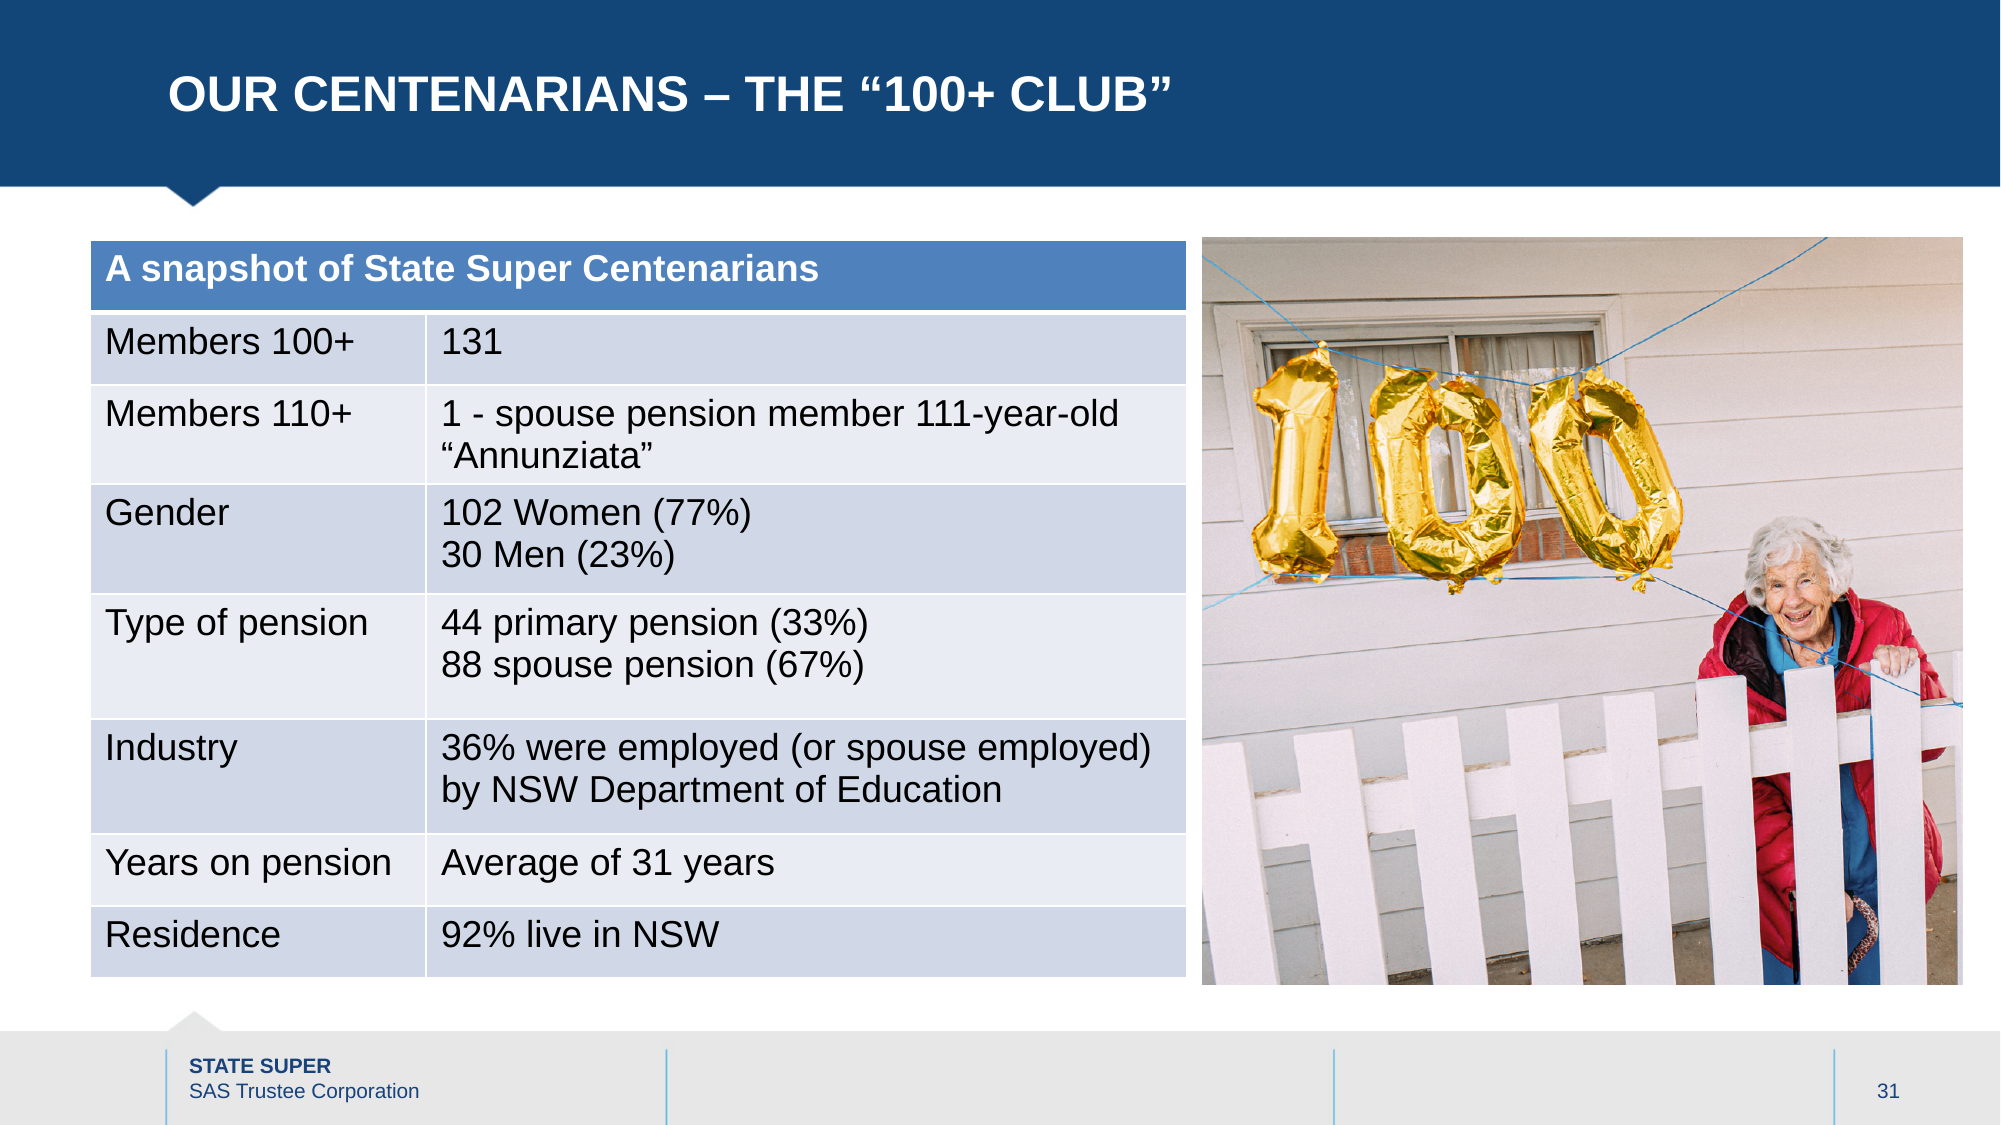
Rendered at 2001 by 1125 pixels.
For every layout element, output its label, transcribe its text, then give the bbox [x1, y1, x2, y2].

table_cell 102 Women (77%) 30 Men (23%) [427, 485, 1186, 593]
table_cell 44 primary pension (33%) 88 spouse pension (67%) [427, 595, 1186, 718]
title Our CENTENARIANS – the “100+ club” [168, 61, 1900, 187]
table_cell 92% live in NSW [427, 907, 1186, 977]
table_cell Type of pension [91, 595, 425, 718]
slide_number 31 [1803, 1042, 1900, 1103]
table_cell Years on pension [91, 835, 425, 905]
table_cell 1 - spouse pension member 111-year-old “Annunziata” [427, 386, 1186, 483]
picture [0, 0, 2001, 1125]
table_cell Industry [91, 720, 425, 833]
table_cell Members 110+ [91, 386, 425, 483]
table_cell 36% were employed (or spouse employed) by NSW Department of Education [427, 720, 1186, 833]
table_cell 131 [427, 315, 1186, 384]
table_cell Average of 31 years [427, 835, 1186, 905]
table_cell Members 100+ [91, 315, 425, 384]
table_header A snapshot of State Super Centenarians [91, 241, 1186, 310]
table_cell Residence [91, 907, 425, 977]
table_cell Gender [91, 485, 425, 593]
